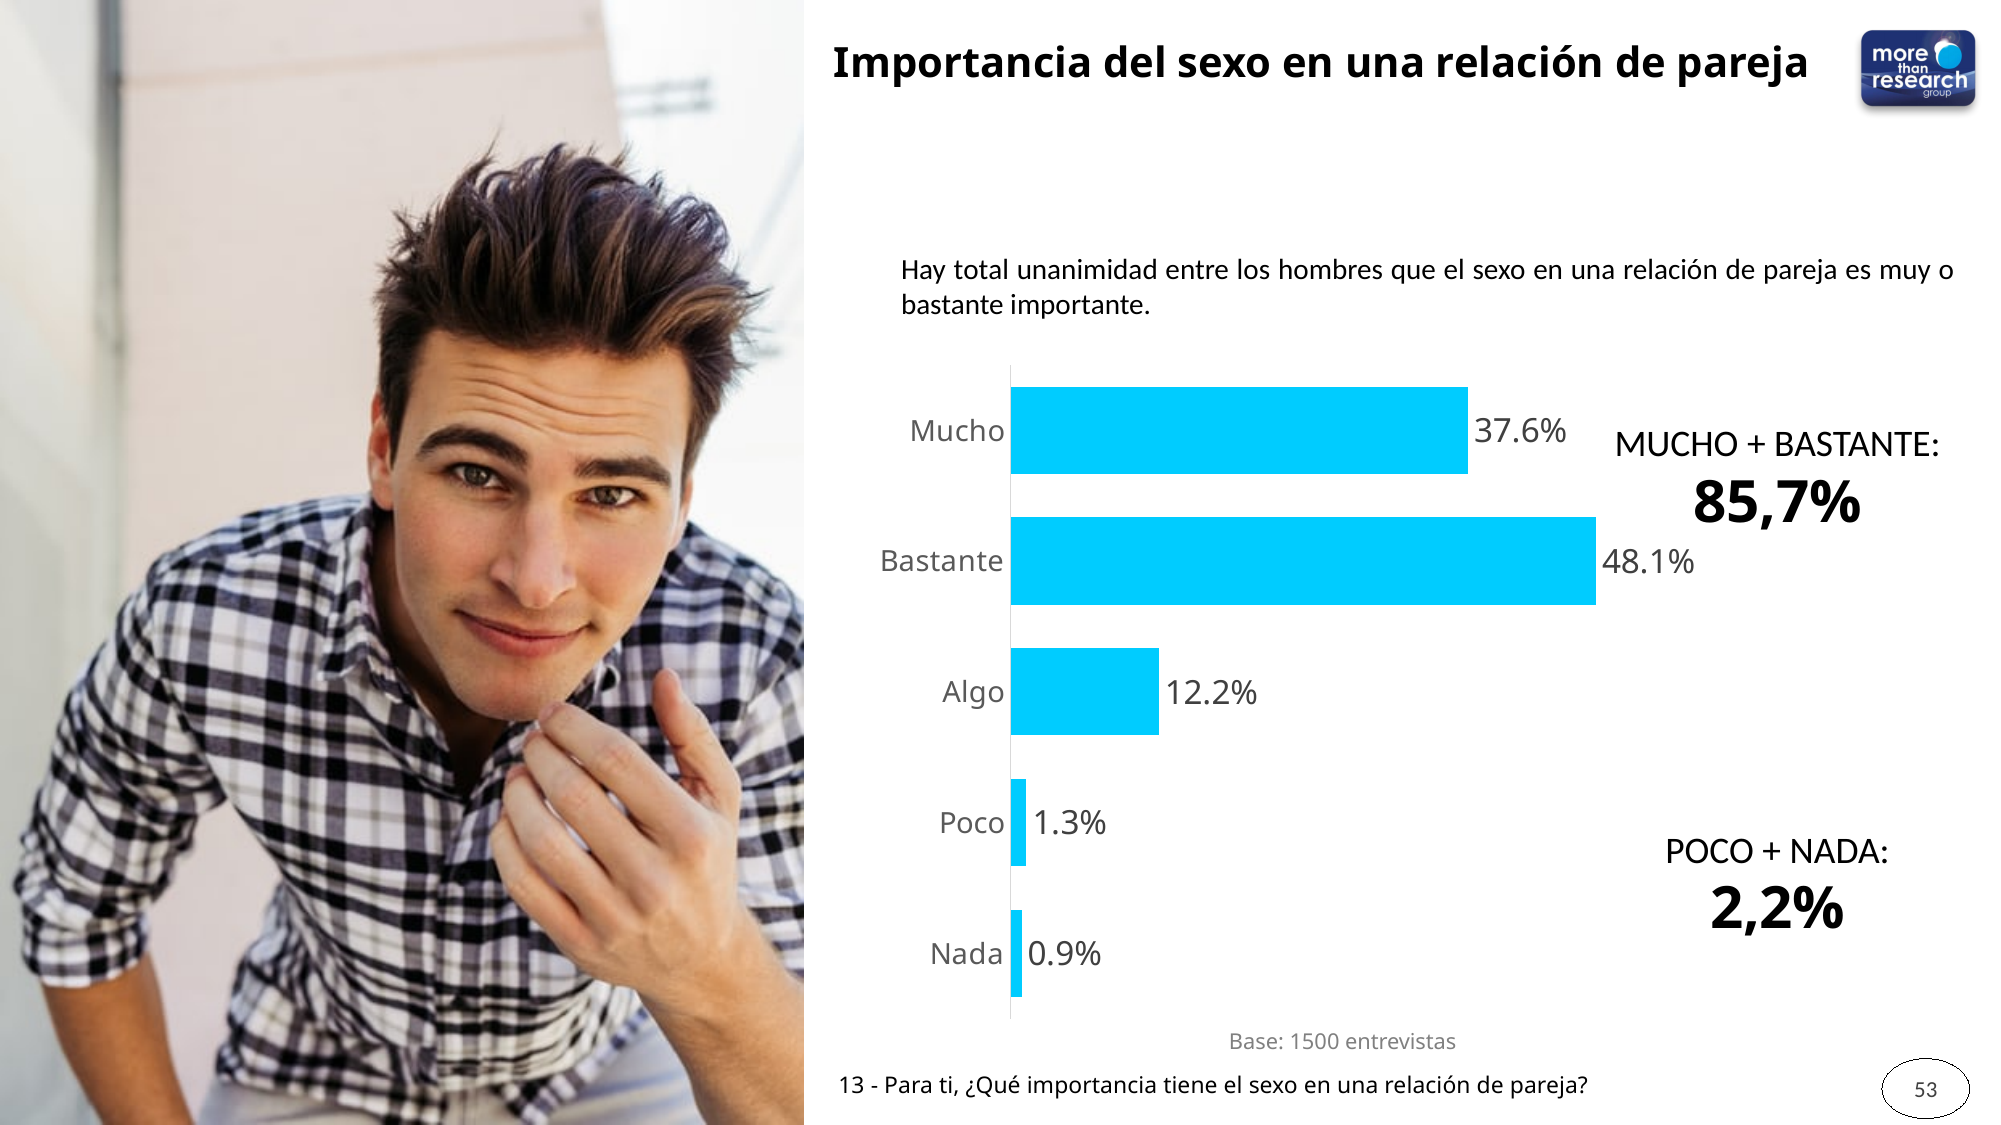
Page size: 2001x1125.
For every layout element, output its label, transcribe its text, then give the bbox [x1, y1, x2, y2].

text_box 53 [1881, 1058, 1970, 1119]
text_box MUCHO + BASTANTE: 85,7% [1778, 411, 1970, 542]
text_box POCO + NADA: 2,2% [1778, 818, 1970, 948]
title Importancia del sexo en una relación de pareja [804, 14, 1942, 107]
picture [1853, 25, 1981, 113]
text_box 13 - Para ti, ¿Qué importancia tiene el sexo en una relación de pareja? [823, 1062, 1902, 1105]
text_box Base: 1500 entrevistas [1181, 1042, 1504, 1062]
text_box Hay total unanimidad entre los hombres que el sexo en una relación de pareja es muy o bastante importante. [886, 243, 1970, 328]
chart [680, 341, 1778, 1042]
picture [0, 0, 804, 1125]
